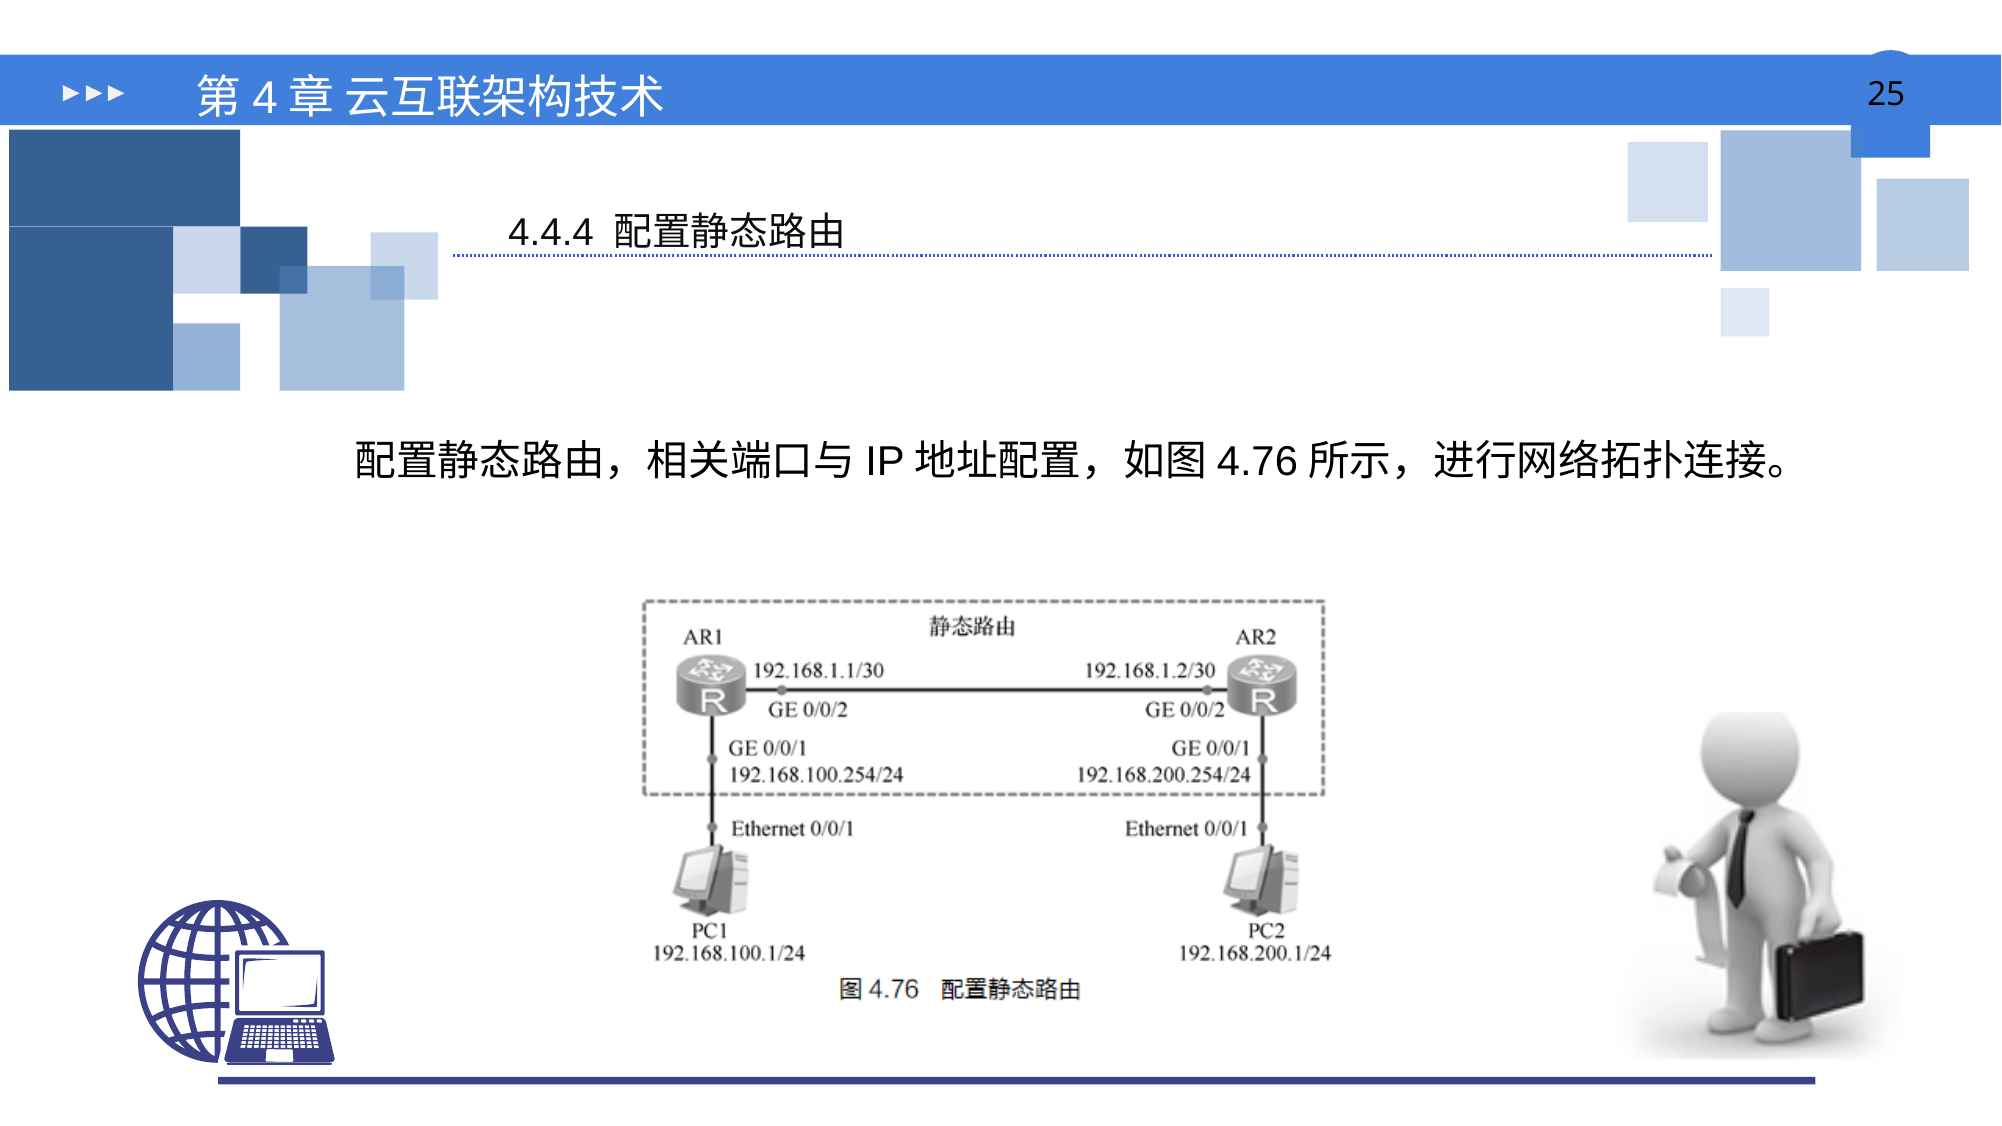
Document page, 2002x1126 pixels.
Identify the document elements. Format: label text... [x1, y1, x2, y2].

list 4.4.4 配置静态路由 [488, 187, 1501, 264]
text_box 配置静态路由，相关端口与IP地址配置，如图4.76所示，进行网络拓扑连接。 [264, 426, 1913, 492]
title 第4章 云互联架构技术 [175, 62, 1256, 129]
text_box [137, 899, 1816, 1085]
picture [1577, 712, 2001, 1077]
picture [625, 587, 1354, 1005]
